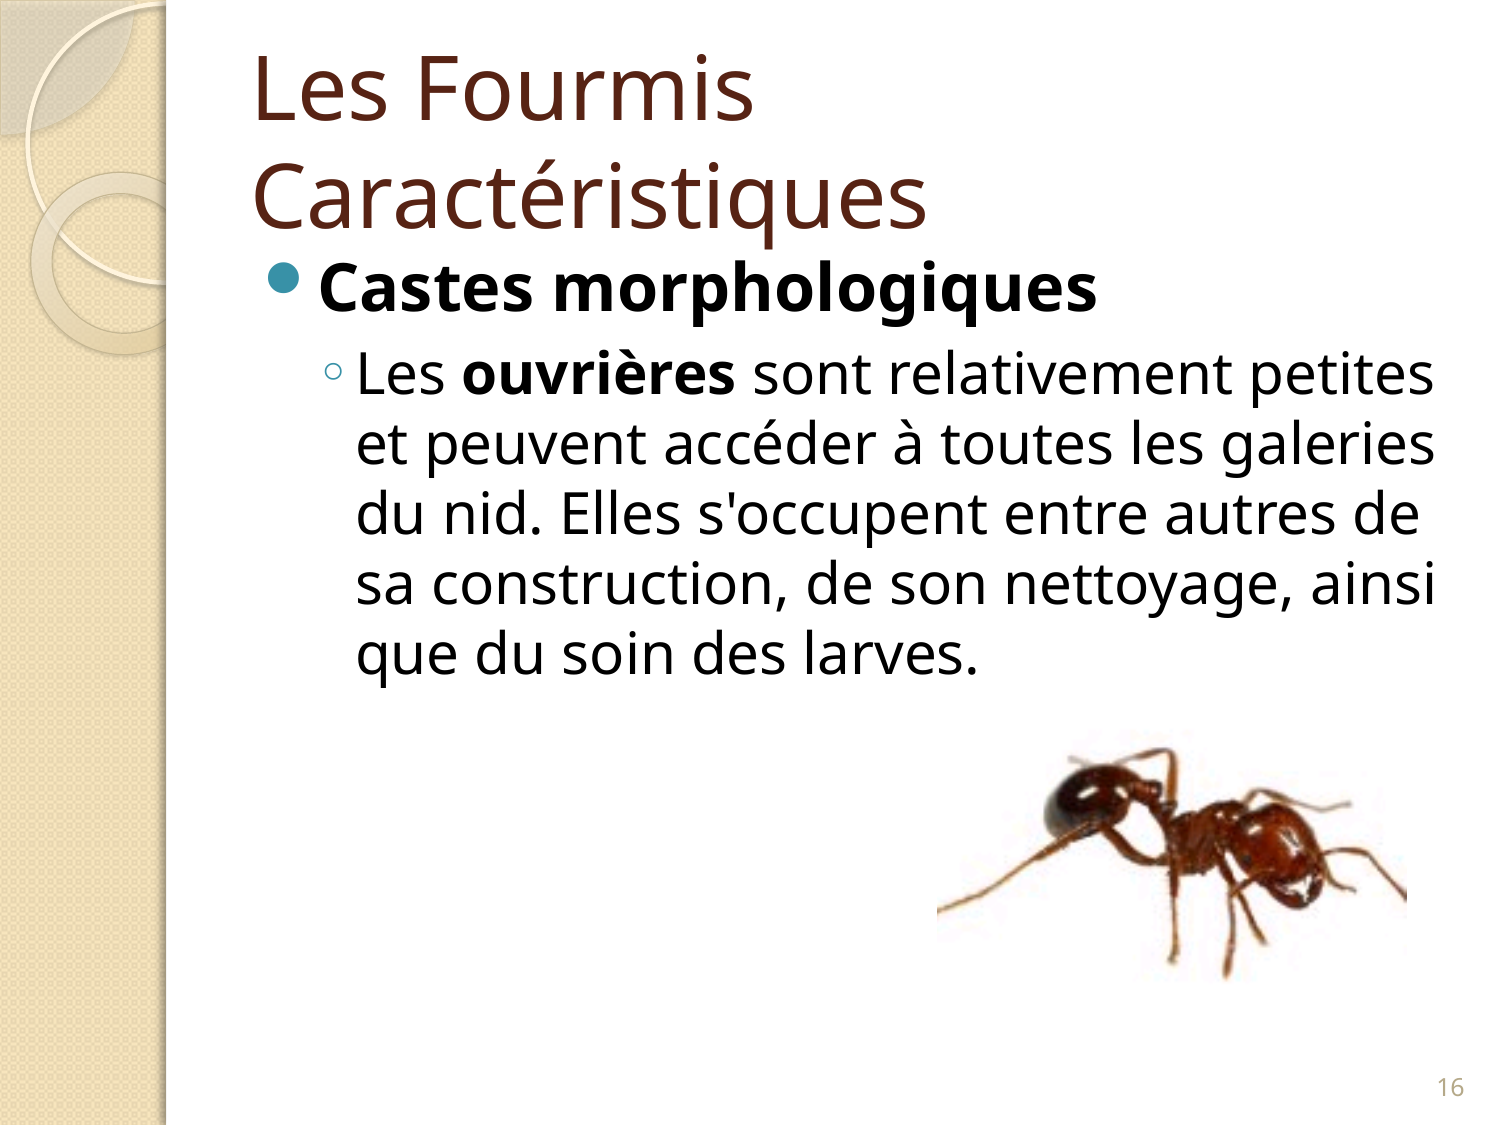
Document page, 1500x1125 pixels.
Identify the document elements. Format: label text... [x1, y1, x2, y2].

list Castes morphologiques Les ouvrières sont relativement petites et peuvent accéder à toutes les galeries du nid. Elles s'occupent entre autres de sa construction, de son nettoyage, ainsi que du soin des larves. [235, 237, 1466, 1025]
picture [937, 691, 1407, 1004]
slide_number 16 [1413, 1034, 1488, 1113]
title Les Fourmis Caractéristiques [235, 45, 1466, 233]
